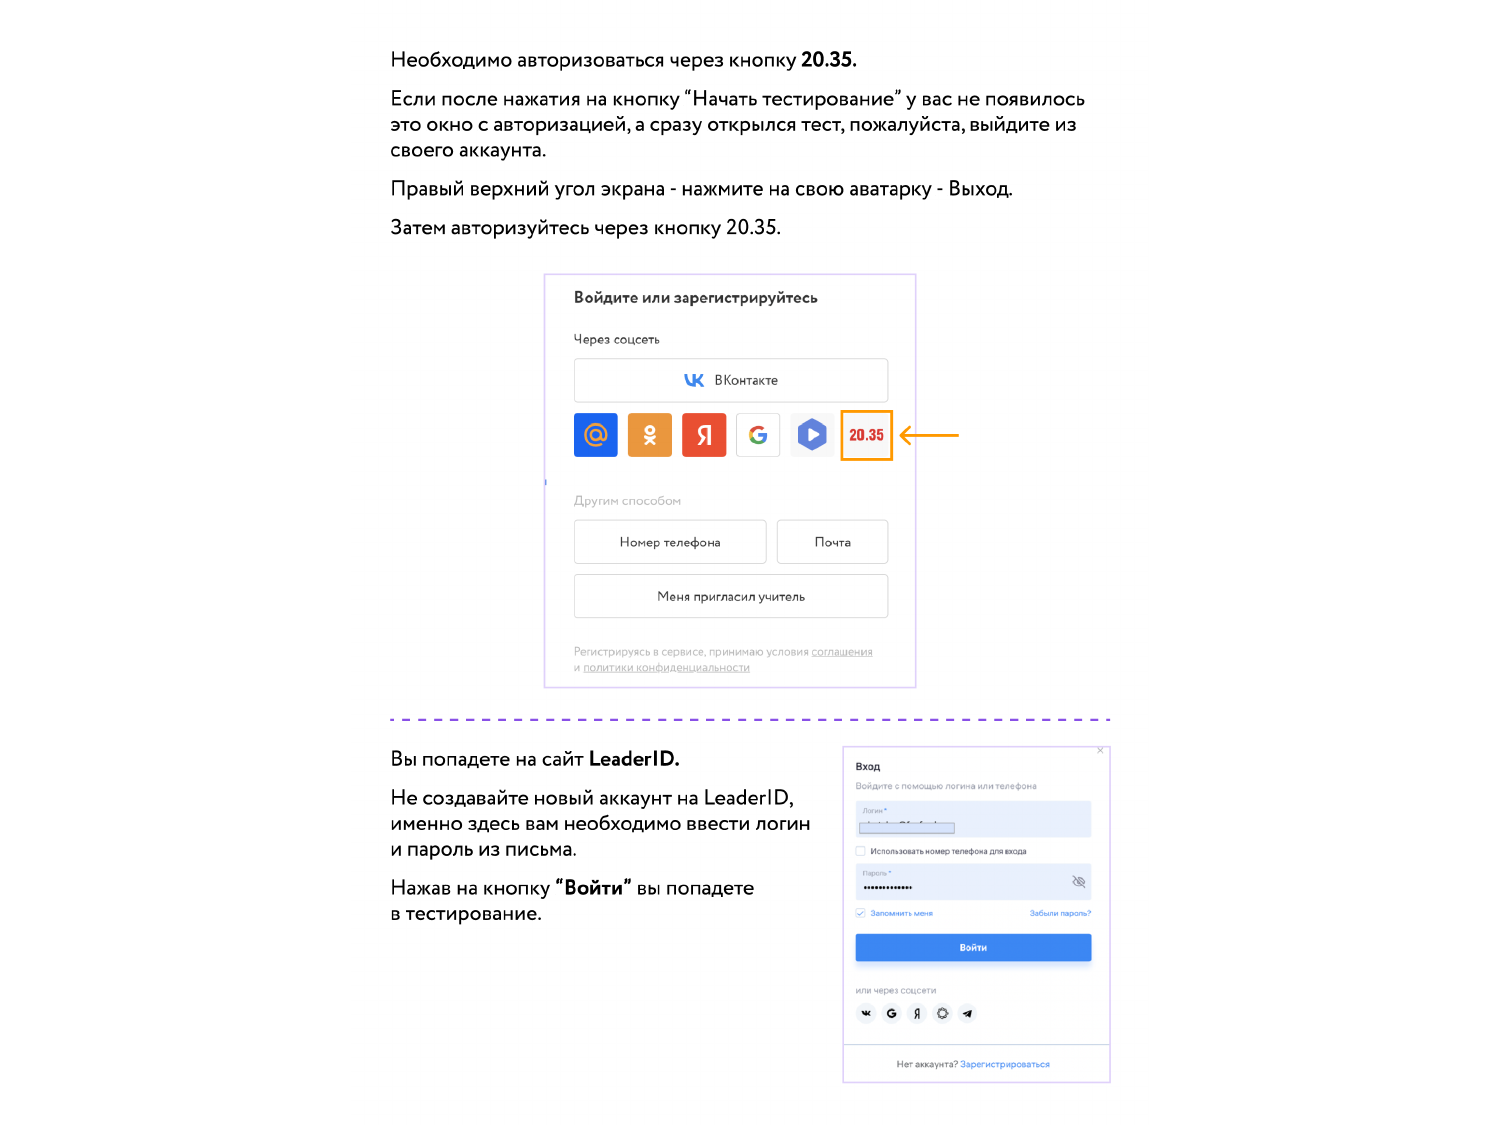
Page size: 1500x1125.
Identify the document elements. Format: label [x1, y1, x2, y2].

picture [351, 0, 1149, 1125]
